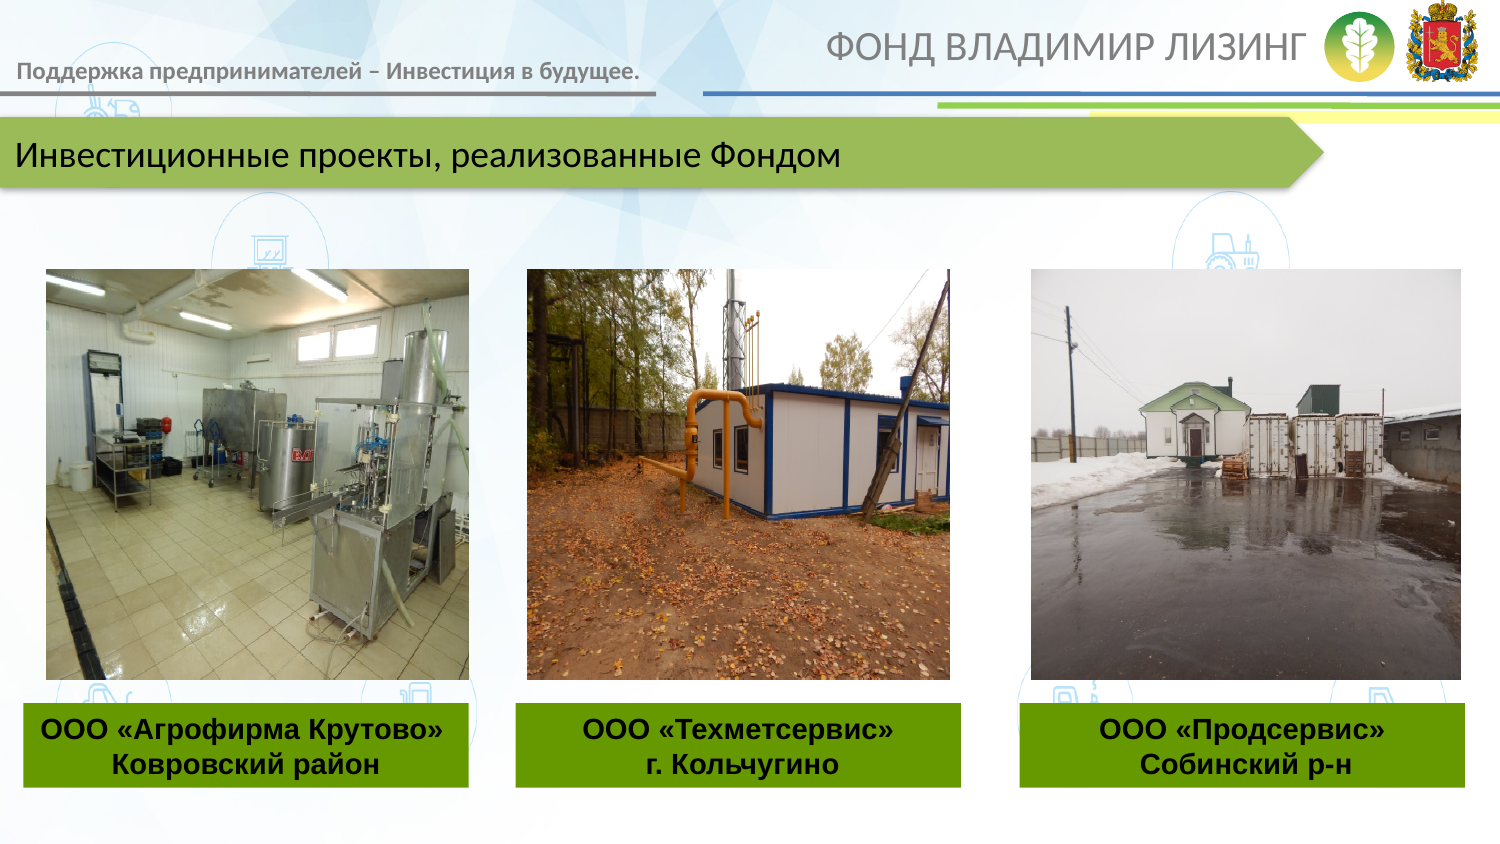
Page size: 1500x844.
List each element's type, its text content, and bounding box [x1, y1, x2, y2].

text_box Поддержка предпринимателей – Инвестиция в будущее. [1, 46, 657, 92]
text_box Инвестиционные проекты, реализованные Фондом [0, 114, 1328, 191]
text_box ФОНД ВЛАДИМИР ЛИЗИНГ [811, 11, 1322, 77]
picture [0, 124, 1500, 844]
picture [0, 0, 1500, 114]
text_box ООО «Продсервис» Собинский р-н [1019, 703, 1465, 788]
text_box Объекты лизинга [93, 140, 1407, 315]
text_box ООО «Техметсервис» г. Кольчугино [515, 703, 961, 788]
text_box ООО «Агрофирма Крутово» Ковровский район [23, 703, 469, 788]
